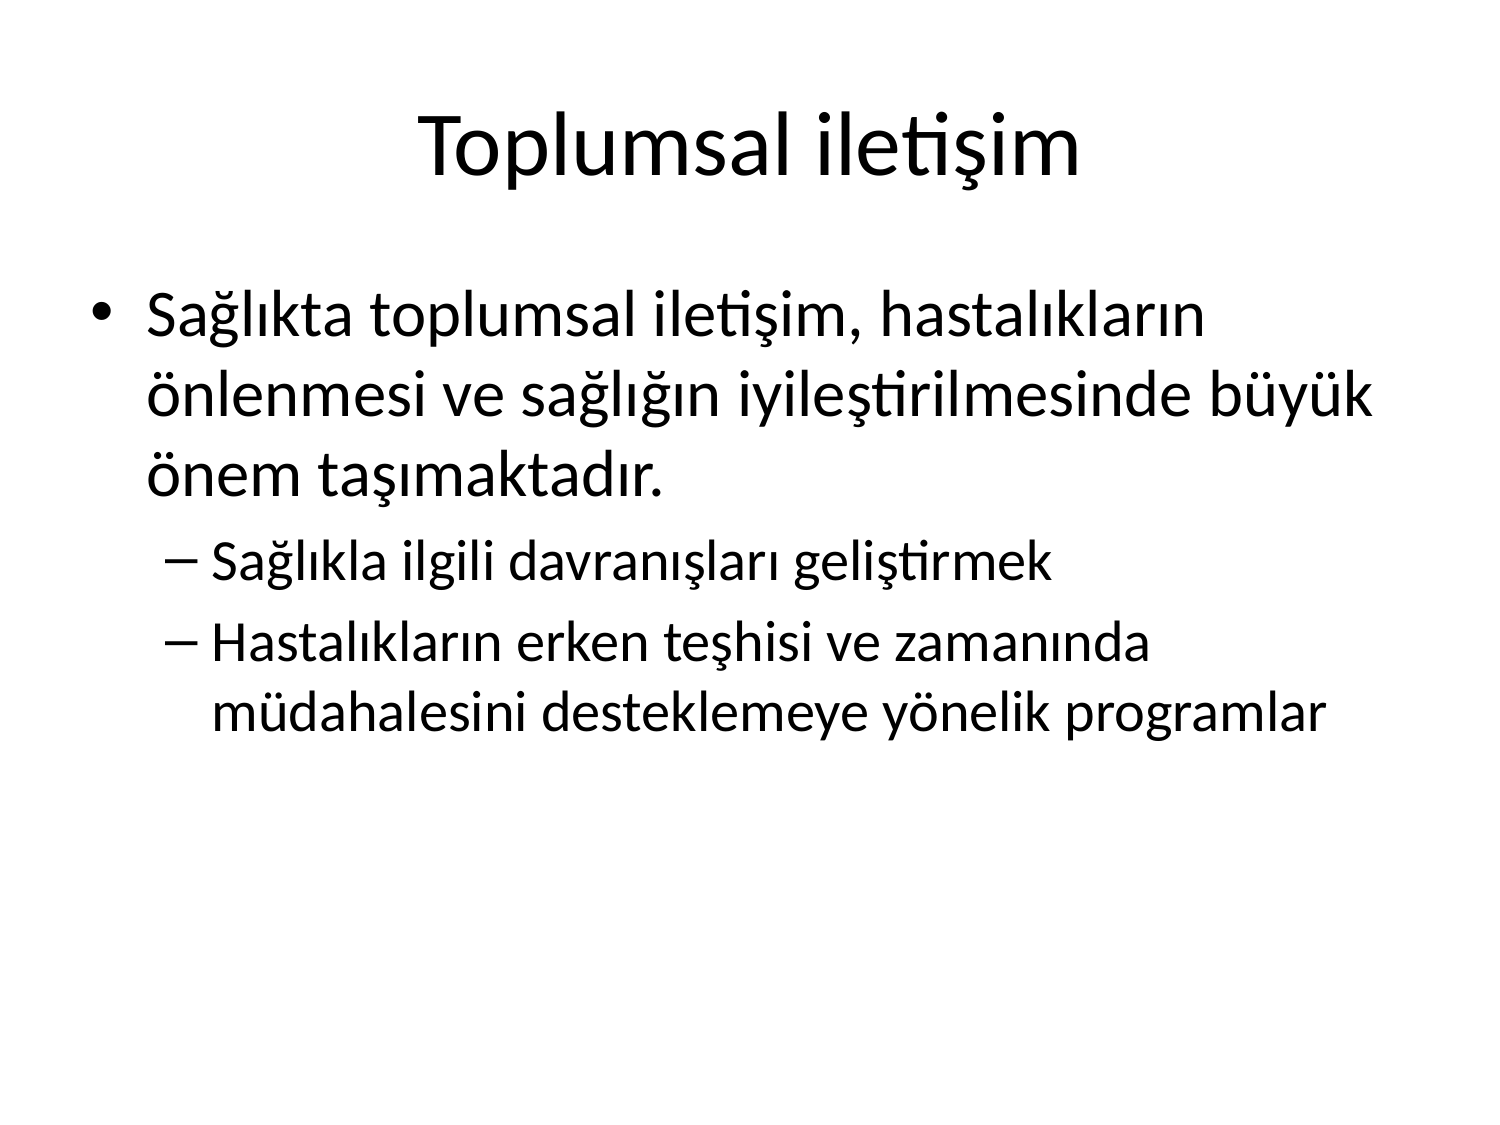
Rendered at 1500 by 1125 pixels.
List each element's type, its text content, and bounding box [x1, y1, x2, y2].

list Sağlıkta toplumsal iletişim, hastalıkların önlenmesi ve sağlığın iyileştirilmesinde büyük önem taşımaktadır. Sağlıkla ilgili davranışları geliştirmek Hastalıkların erken teşhisi ve zamanında müdahalesini desteklemeye yönelik programlar [75, 262, 1425, 1005]
title Toplumsal iletişim [75, 45, 1425, 233]
